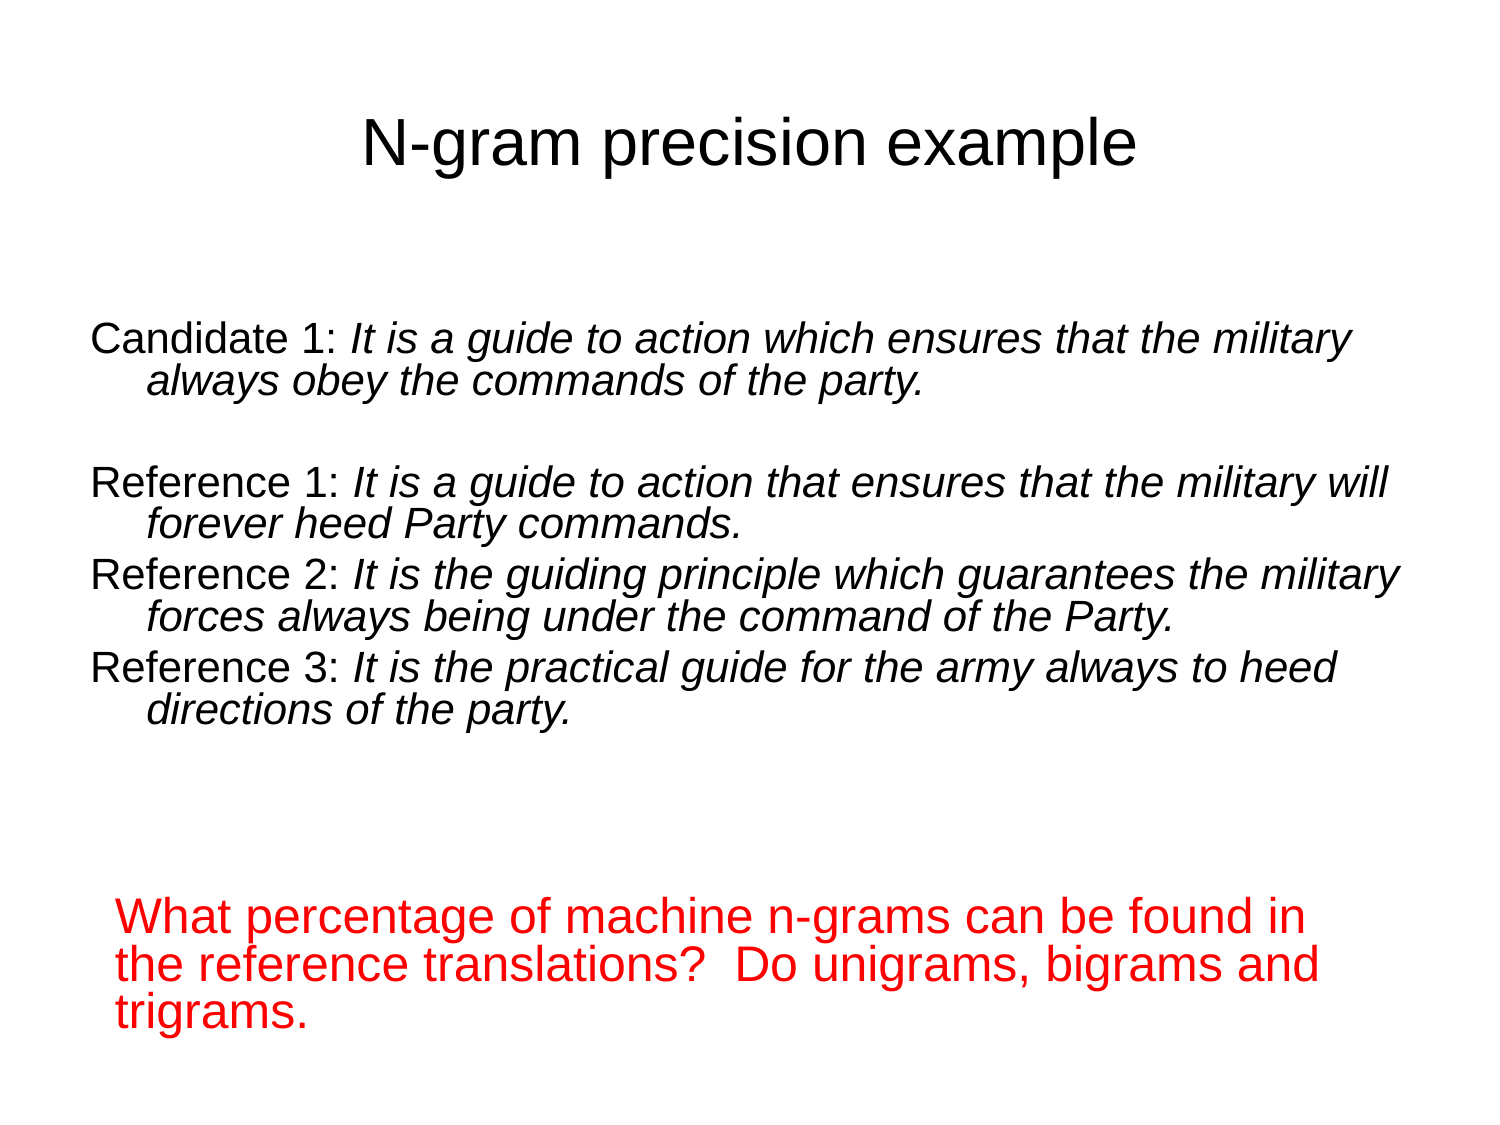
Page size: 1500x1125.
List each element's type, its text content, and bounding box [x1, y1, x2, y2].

title N-gram precision example [74, 44, 1426, 233]
text_box What percentage of machine n-grams can be found in the reference translations? Do unigrams, bigrams and trigrams. [99, 887, 1338, 1046]
list Candidate 1: It is a guide to action which ensures that the military always obey the commands of the party. Reference 1: It is a guide to action that ensures that the military will forever heed Party commands. Reference 2: It is the guiding principle which guarantees the military forces always being under the command of the Party. Reference 3: It is the practical guide for the army always to heed directions of the party. [74, 312, 1426, 763]
